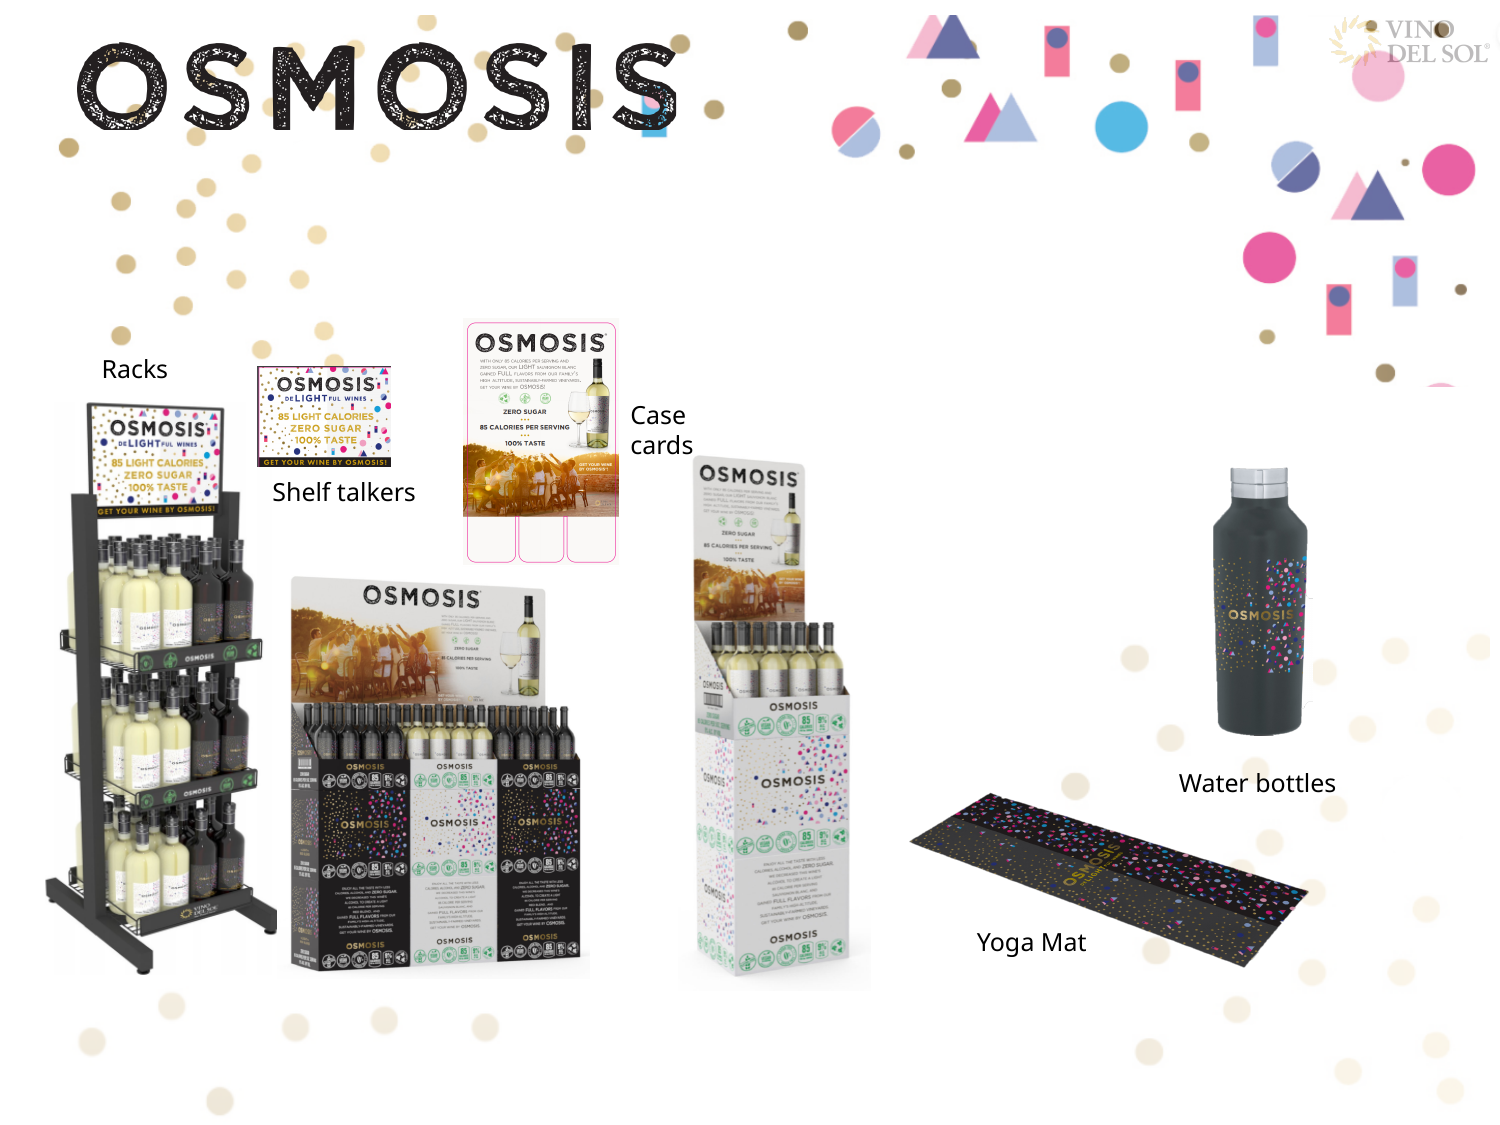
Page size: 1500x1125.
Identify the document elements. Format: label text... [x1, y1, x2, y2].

text_box Shelf talkers [288, 468, 462, 514]
picture [904, 765, 1313, 990]
picture [1202, 464, 1313, 736]
text_box Water bottles [1151, 759, 1365, 805]
picture [1329, 15, 1490, 68]
picture [77, 41, 677, 130]
text_box Case cards [620, 391, 755, 467]
text_box Racks [86, 346, 326, 391]
picture [678, 444, 871, 991]
picture [33, 318, 620, 980]
